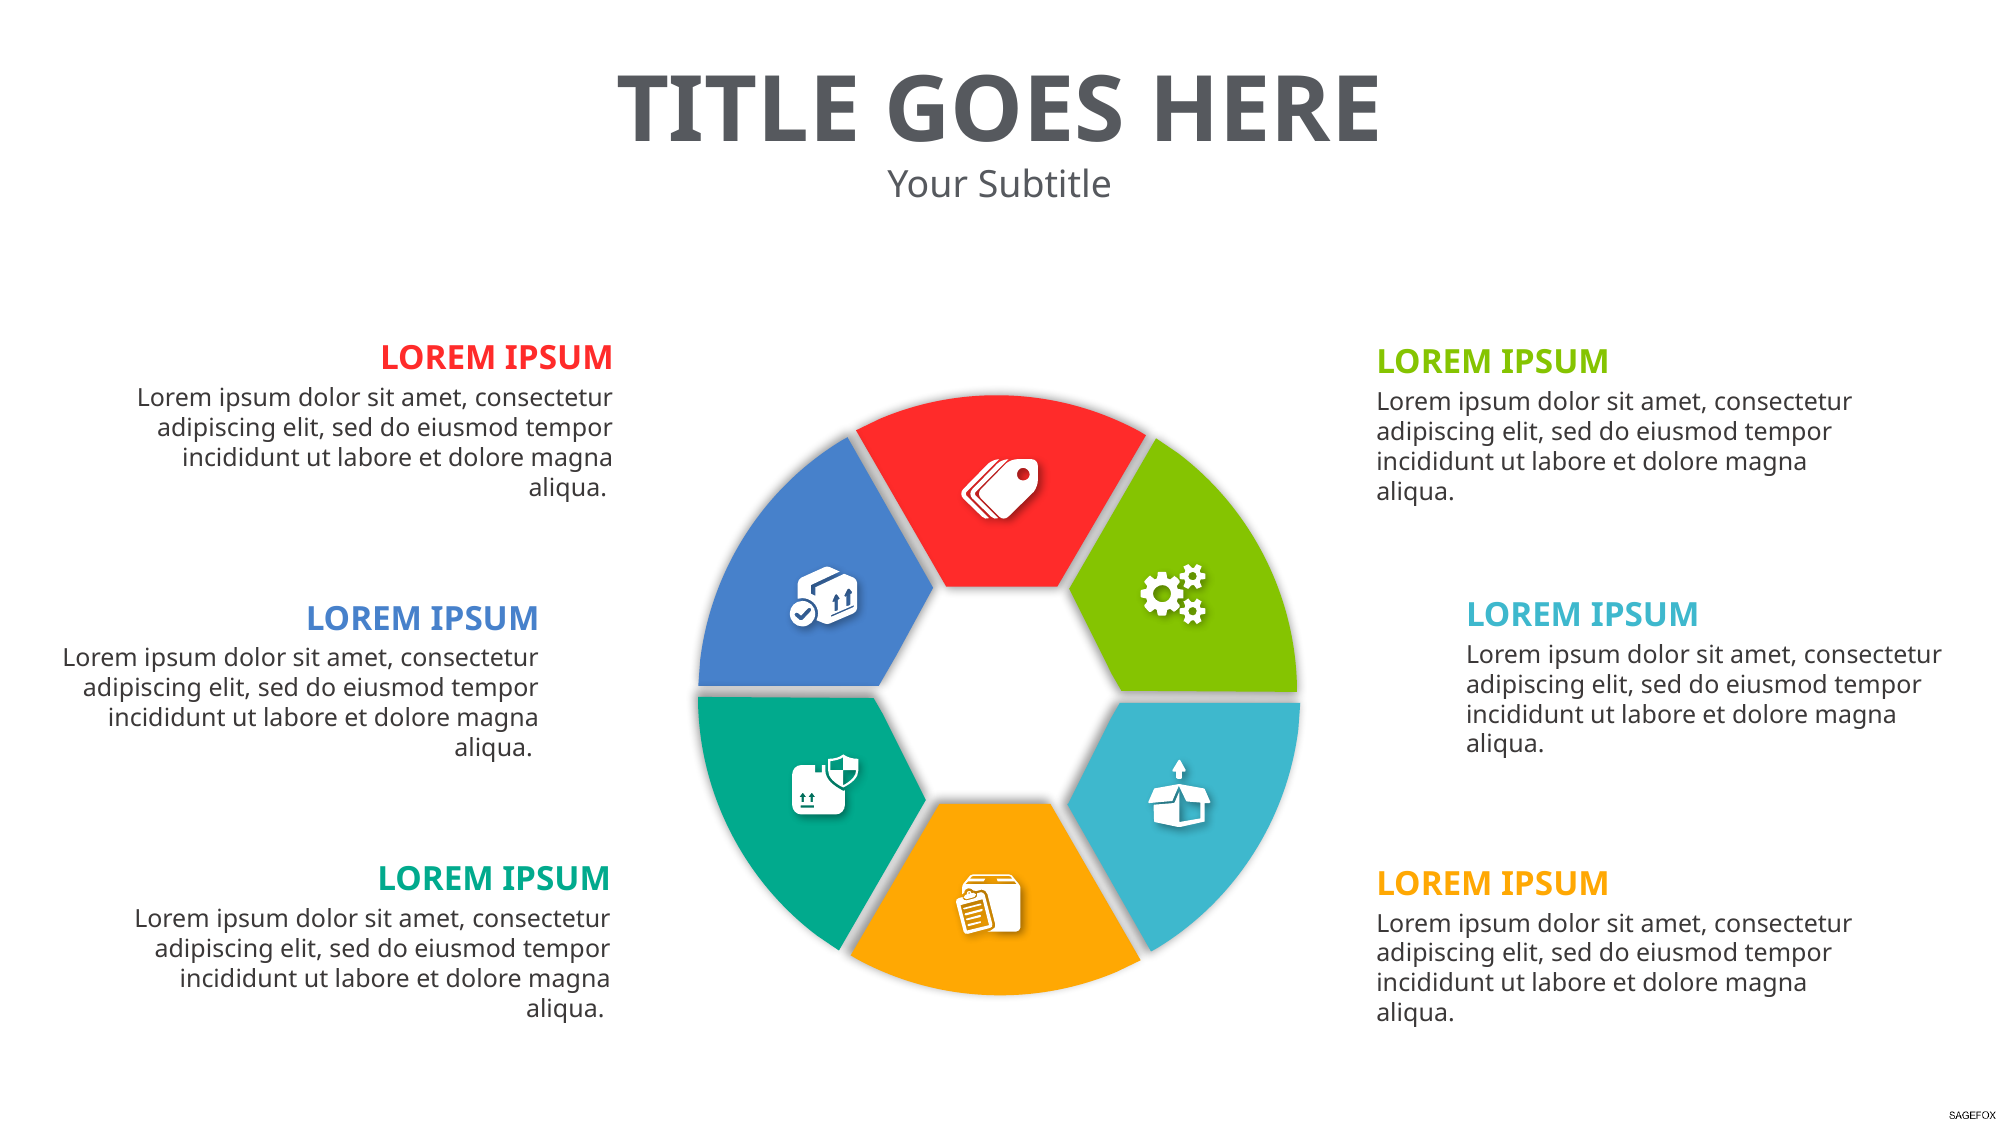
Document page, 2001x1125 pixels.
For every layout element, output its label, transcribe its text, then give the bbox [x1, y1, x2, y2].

text_box LOREM IPSUM Lorem ipsum dolor sit amet, consectetur adipiscing elit, sed do eiusmod tempor incididunt ut labore et dolore magna aliqua. [100, 850, 626, 1030]
text_box LOREM IPSUM Lorem ipsum dolor sit amet, consectetur adipiscing elit, sed do eiusmod tempor incididunt ut labore et dolore magna aliqua. [29, 589, 555, 770]
text_box [1148, 784, 1211, 827]
picture [1924, 1102, 2000, 1123]
text_box [1140, 564, 1206, 625]
text_box [789, 600, 816, 627]
text_box [1172, 759, 1186, 779]
text_box [1068, 436, 1298, 693]
text_box LOREM IPSUM Lorem ipsum dolor sit amet, consectetur adipiscing elit, sed do eiusmod tempor incididunt ut labore et dolore magna aliqua. [1361, 333, 1887, 513]
text_box [961, 459, 1038, 519]
text_box LOREM IPSUM Lorem ipsum dolor sit amet, consectetur adipiscing elit, sed do eiusmod tempor incididunt ut labore et dolore magna aliqua. [103, 328, 629, 509]
text_box [797, 566, 858, 625]
text_box [956, 874, 1021, 934]
text_box [792, 765, 845, 815]
text_box [849, 802, 1143, 997]
text_box [1065, 701, 1302, 953]
text_box [857, 394, 1148, 588]
text_box LOREM IPSUM Lorem ipsum dolor sit amet, consectetur adipiscing elit, sed do eiusmod tempor incididunt ut labore et dolore magna aliqua. [1361, 854, 1887, 1035]
text_box LOREM IPSUM Lorem ipsum dolor sit amet, consectetur adipiscing elit, sed do eiusmod tempor incididunt ut labore et dolore magna aliqua. [1451, 585, 1977, 766]
text_box [697, 435, 935, 688]
text_box TITLE GOES HERE Your Subtitle [548, 42, 1452, 212]
text_box [828, 754, 859, 788]
text_box [697, 695, 927, 952]
